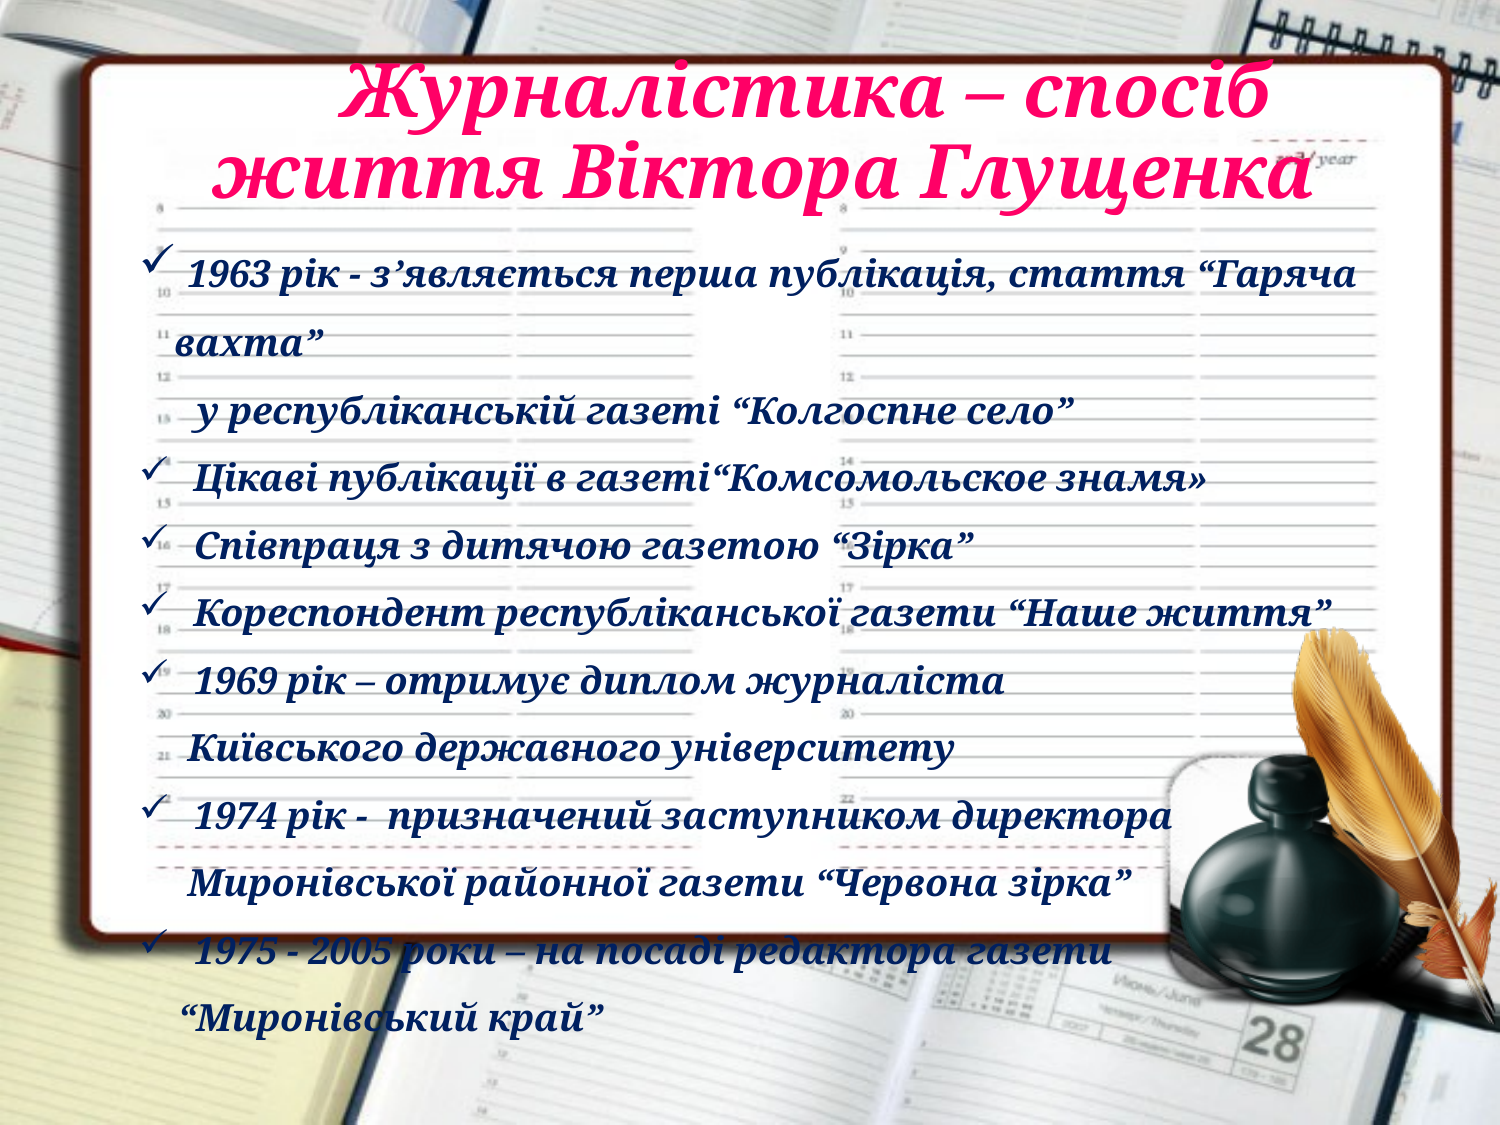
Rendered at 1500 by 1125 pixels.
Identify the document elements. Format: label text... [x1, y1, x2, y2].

text_box Журналістика – спосіб життя Віктора Глущенка 1963 рік - з’являється перша публікація, стаття “Гаряча вахта” у республіканській газеті “Колгоспне село” Цікаві публікації в газеті“Комсомольское знамя» Співпраця з дитячою газетою “Зірка” Кореспондент республіканської газети “Наше життя” 1969 рік – отримує диплом журналіста Київського державного університету 1974 рік - призначений заступником директора Миронівської районної газети “Червона зірка” 1975 - 2005 роки – на посаді редактора газети “Миронівський край” [123, 0, 1425, 1047]
picture [0, 0, 1500, 1125]
